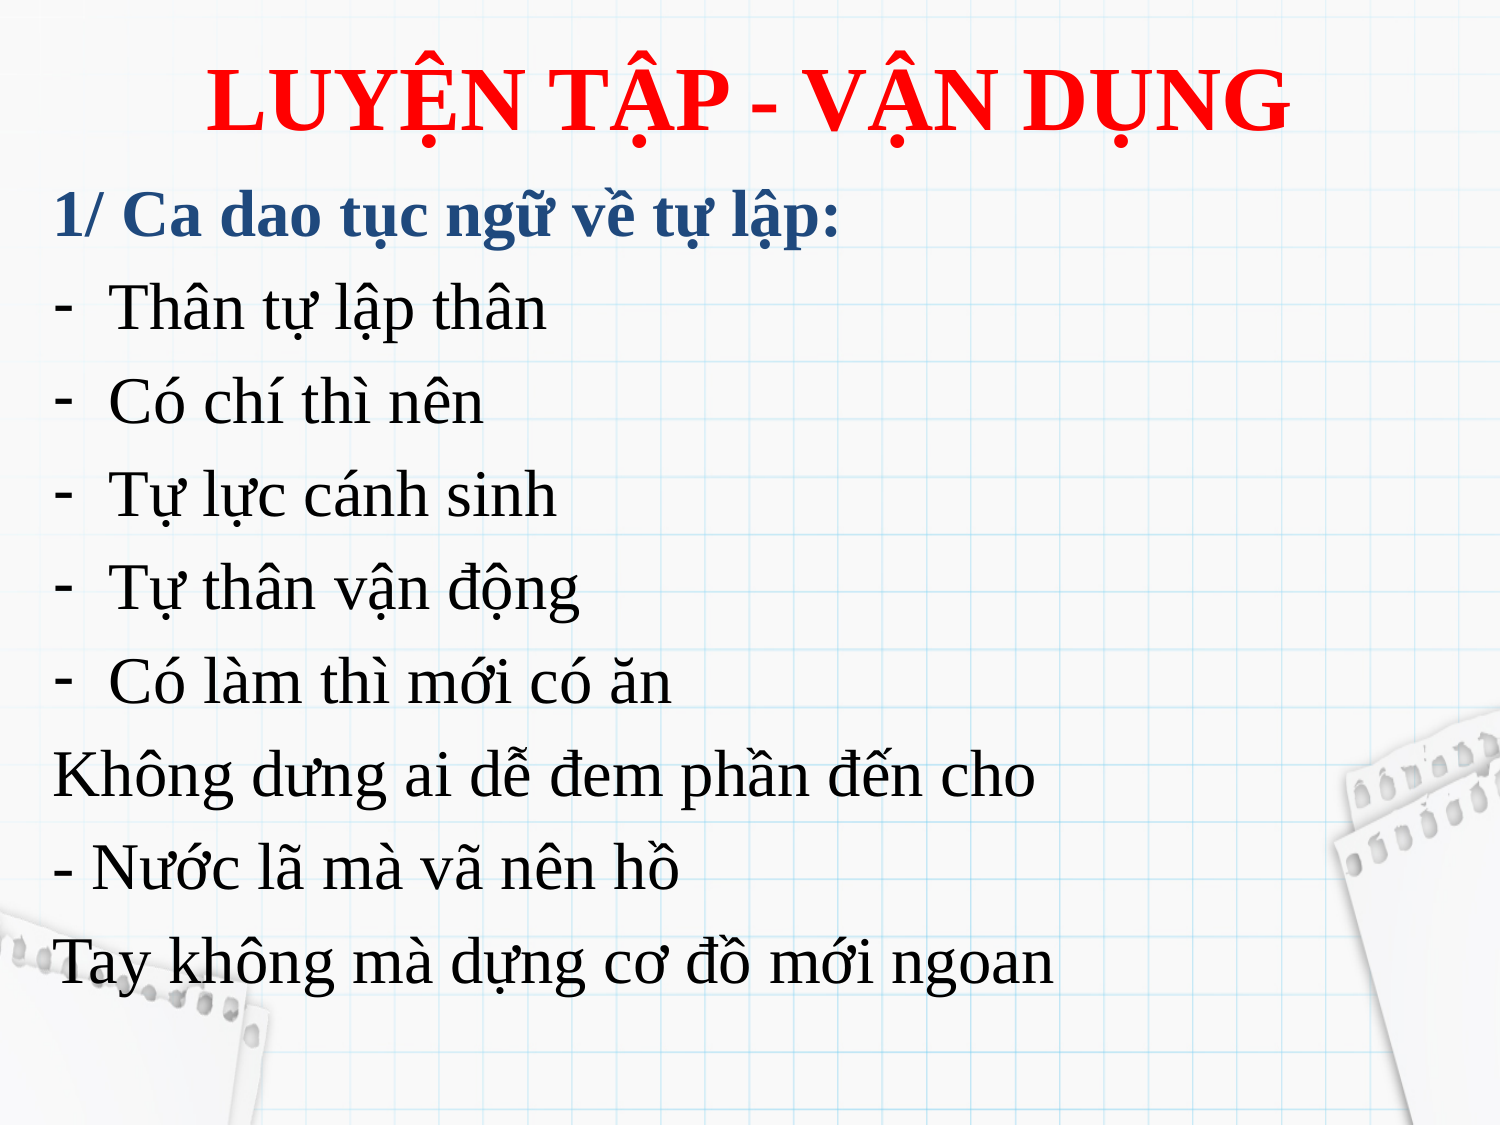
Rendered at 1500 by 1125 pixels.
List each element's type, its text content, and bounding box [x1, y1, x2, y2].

list 1/ Ca dao tục ngữ về tự lập: Thân tự lập thân Có chí thì nên Tự lực cánh sinh Tự thân vận động Có làm thì mới có ăn Không dưng ai dễ đem phần đến cho - Nước lã mà vã nên hồ Tay không mà dựng cơ đồ mới ngoan [37, 162, 1463, 1113]
title LUYỆN TẬP - VẬN DỤNG [75, 24, 1425, 162]
picture [0, 0, 1500, 1125]
